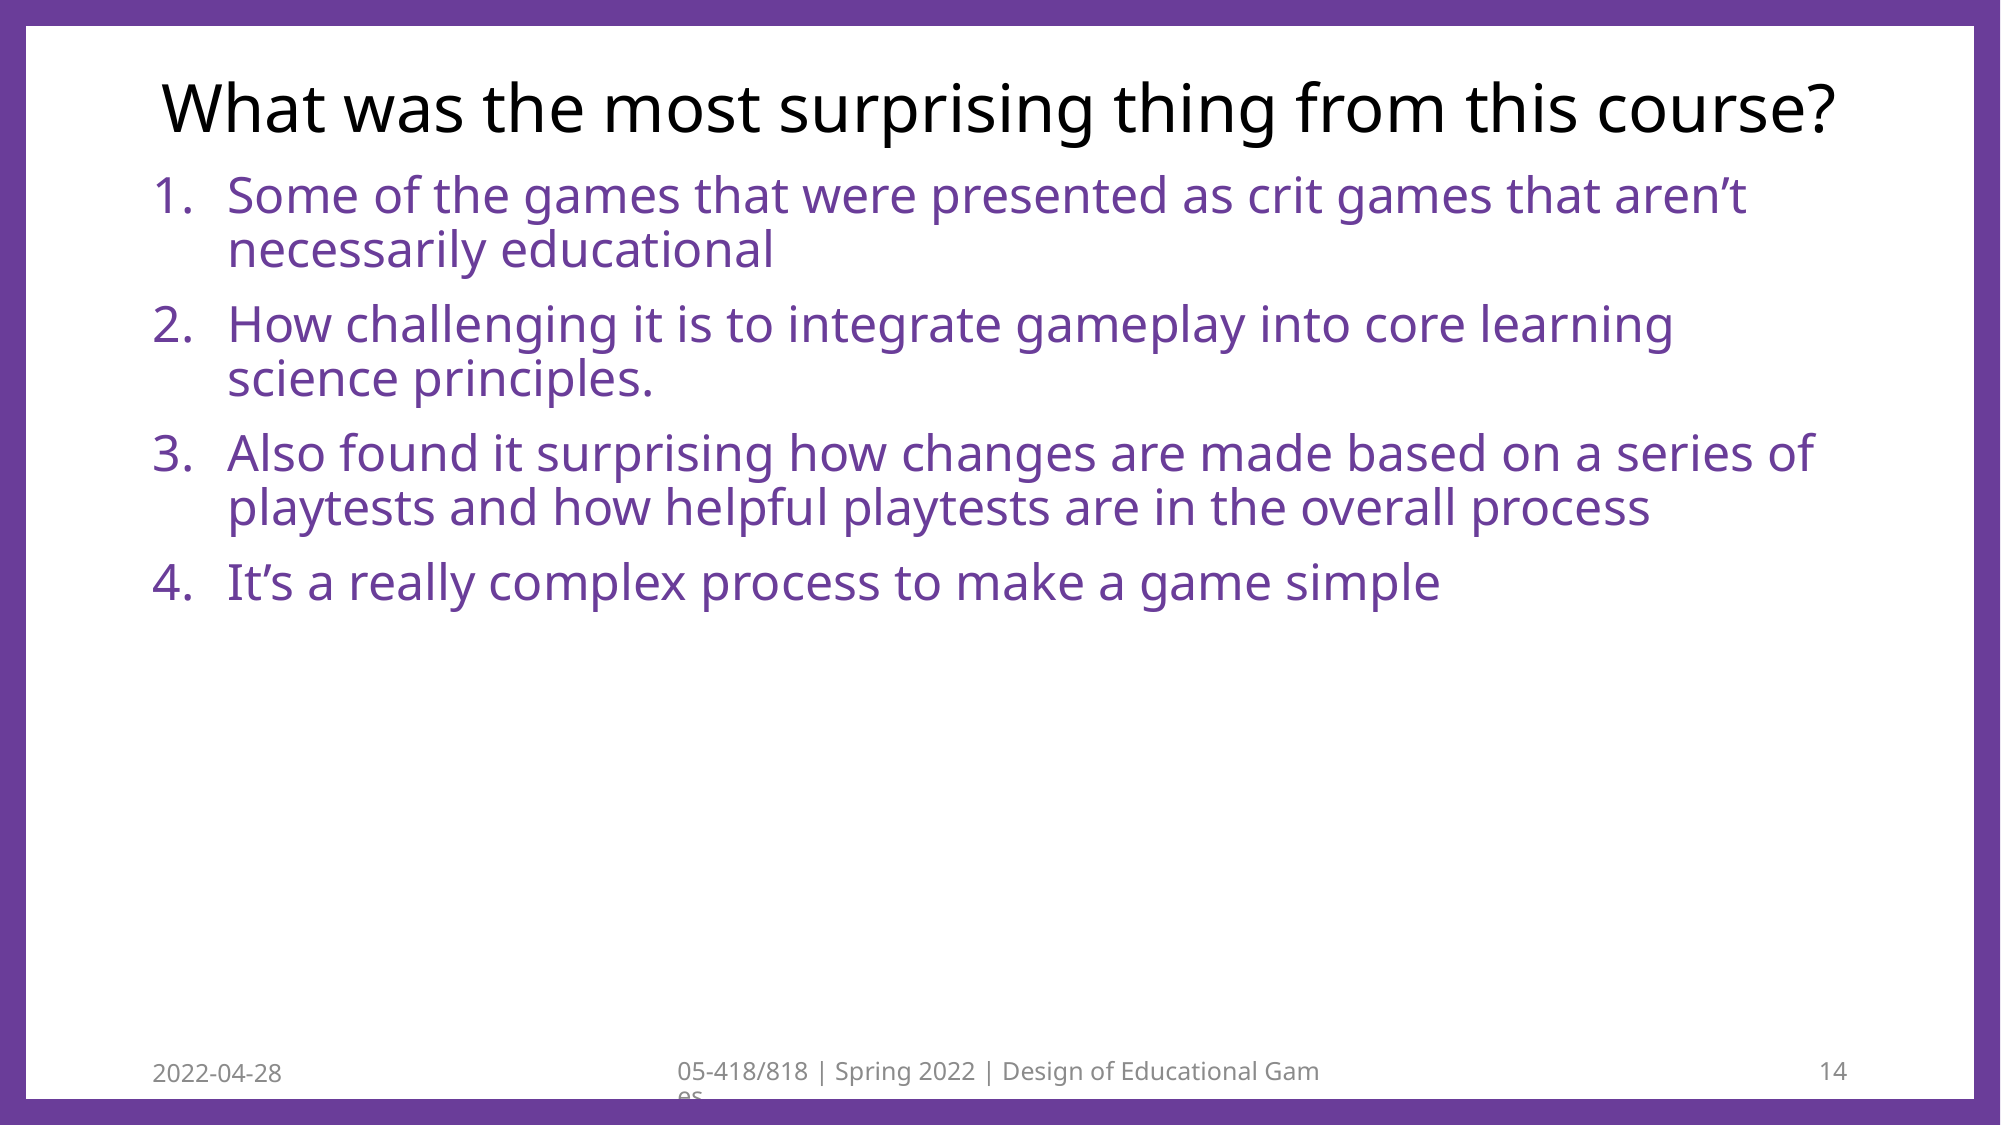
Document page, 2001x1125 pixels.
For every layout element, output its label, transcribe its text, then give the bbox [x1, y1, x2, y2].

list Some of the games that were presented as crit games that aren’t necessarily educational How challenging it is to integrate gameplay into core learning science principles. Also found it surprising how changes are made based on a series of playtests and how helpful playtests are in the overall process It’s a really complex process to make a game simple [137, 162, 1863, 1014]
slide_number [137, 1042, 588, 1103]
slide_number 14 [1412, 1042, 1863, 1103]
footer 05-418/818 | Spring 2022 | Design of Educational Games [662, 1042, 1338, 1103]
title What was the most surprising thing from this course? [137, 59, 1863, 162]
